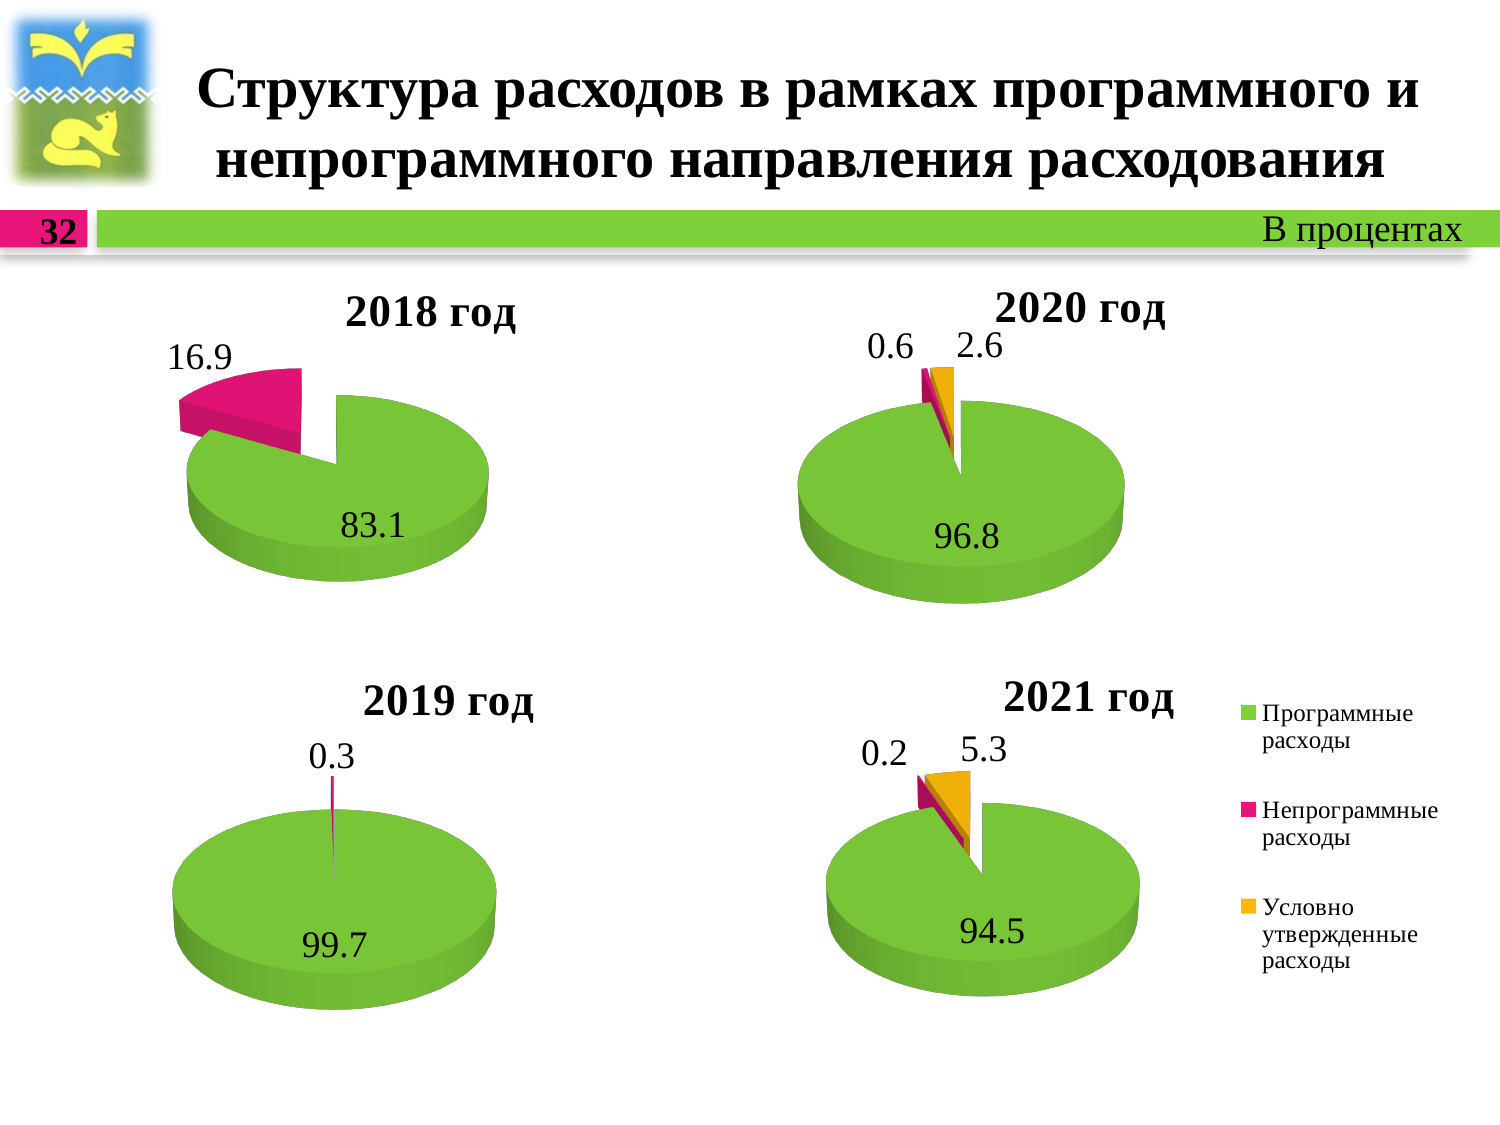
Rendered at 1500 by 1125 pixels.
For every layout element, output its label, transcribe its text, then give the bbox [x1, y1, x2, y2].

chart [111, 644, 1459, 1059]
picture [0, 2, 165, 197]
text_box В процентах [1247, 196, 1478, 256]
text_box 32 [25, 205, 93, 260]
chart [111, 252, 1435, 643]
title Структура расходов в рамках программного и непрограммного направления расходования [168, 37, 1438, 200]
